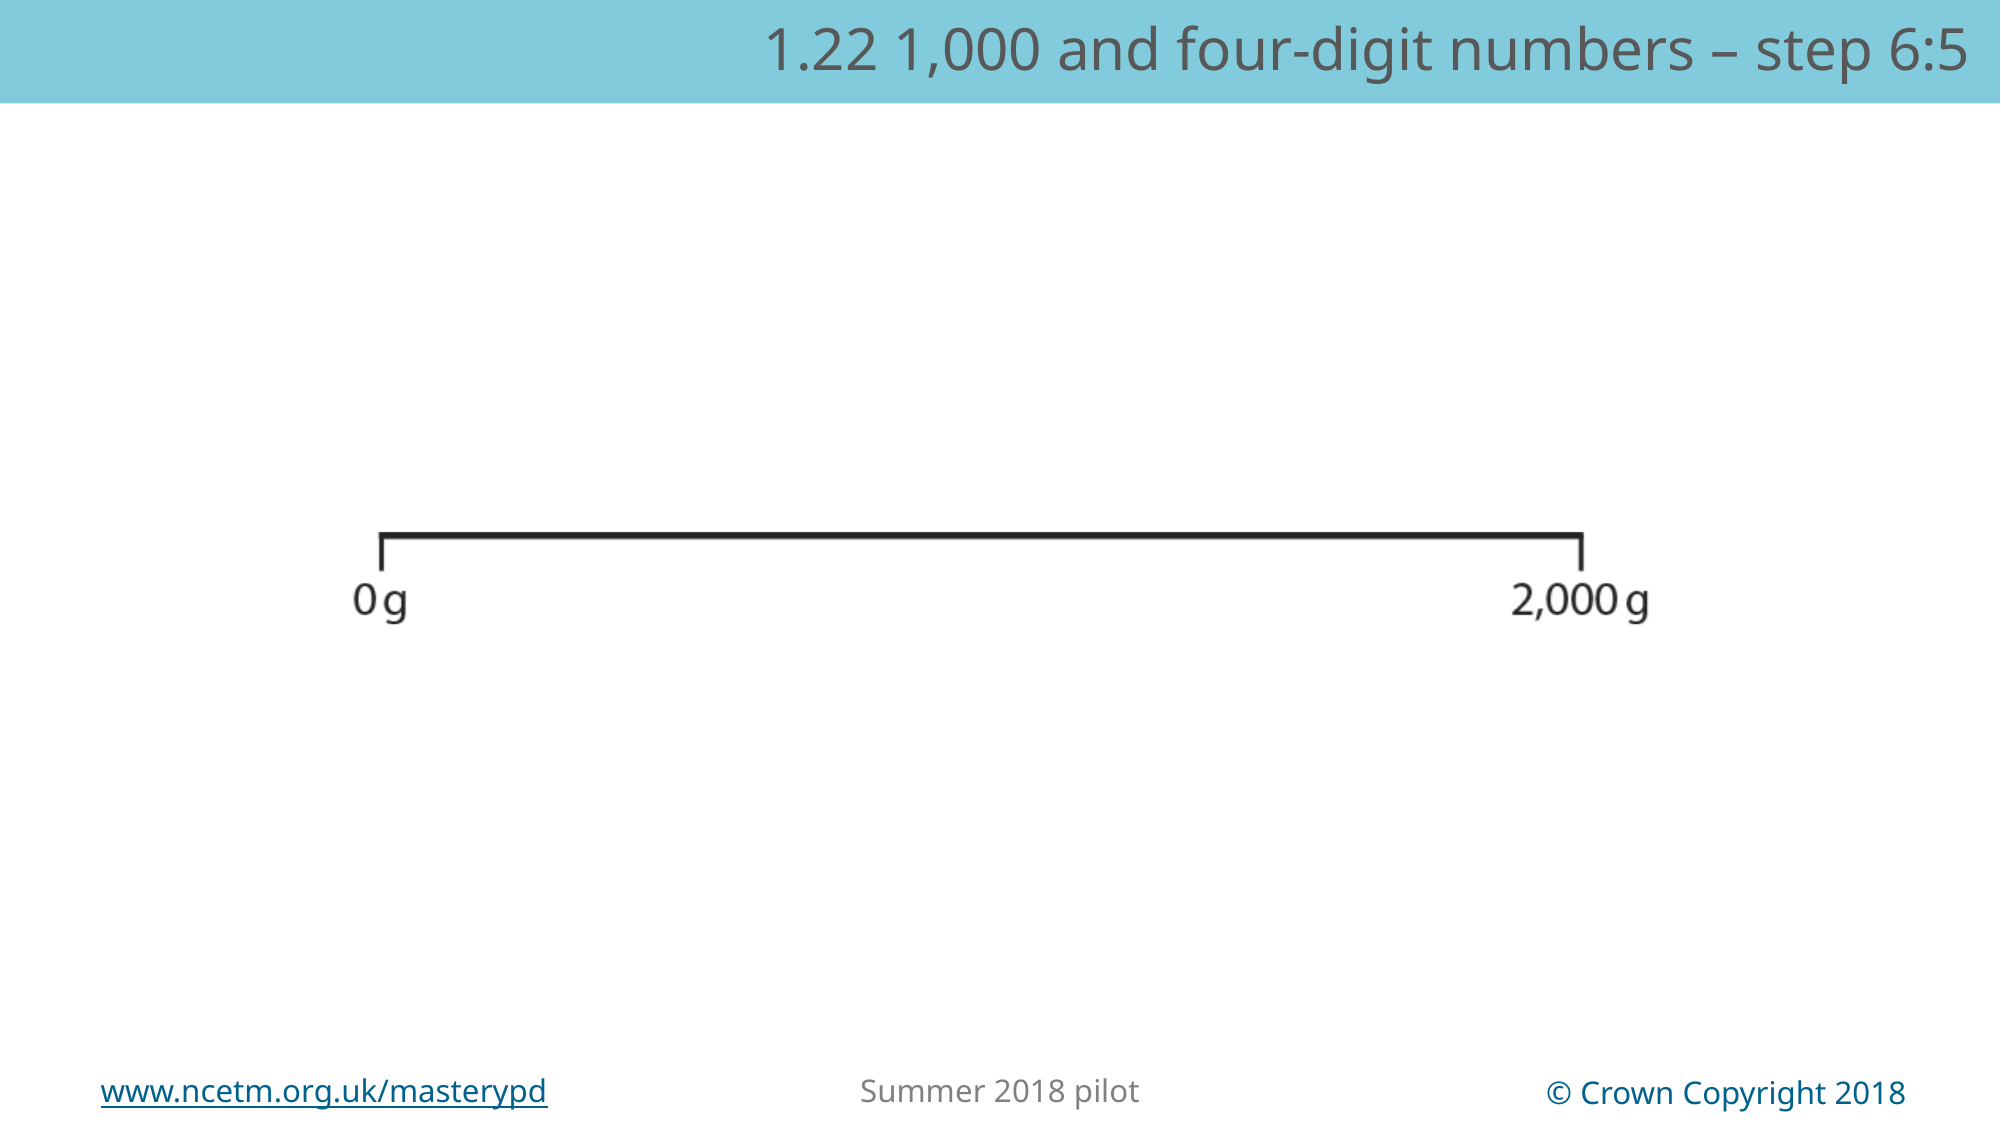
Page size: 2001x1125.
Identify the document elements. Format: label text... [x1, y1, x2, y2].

list 1.22 1,000 and four-digit numbers – step 6:5 [0, 0, 2000, 104]
picture [351, 497, 1649, 628]
